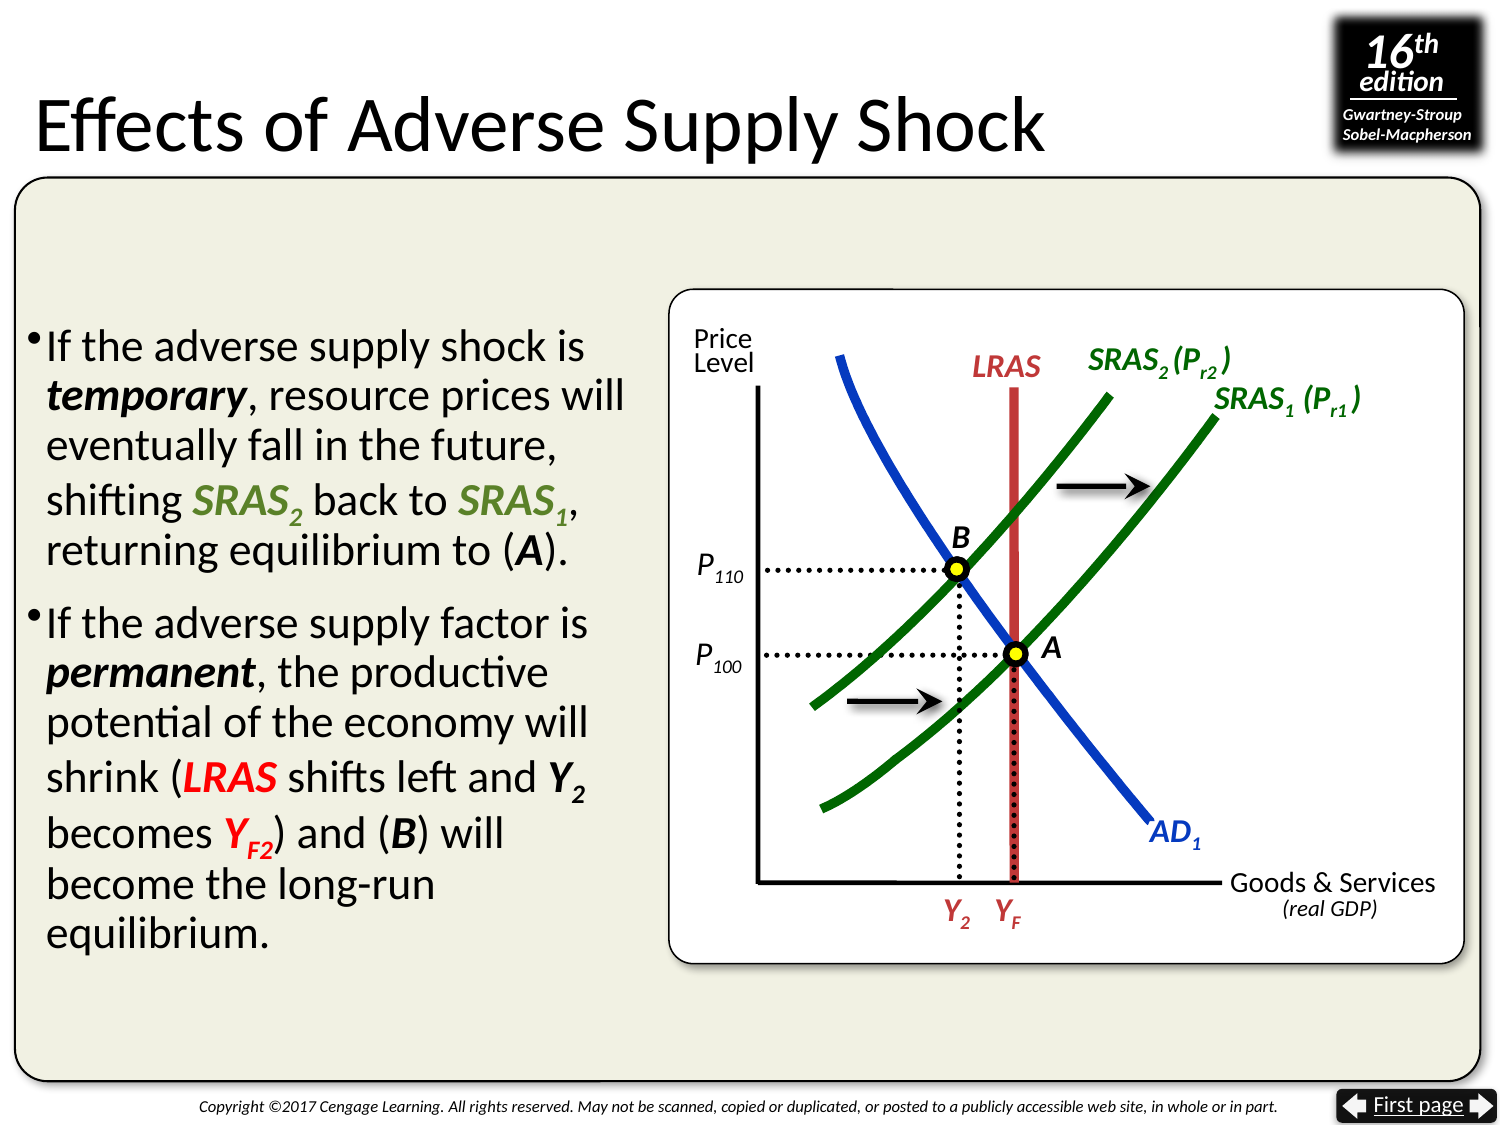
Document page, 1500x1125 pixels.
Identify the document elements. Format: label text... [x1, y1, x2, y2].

text_box If the adverse supply shock is temporary, resource prices will eventually fall in the future, shifting SRAS2 back to SRAS1, returning equilibrium to (A). If the adverse supply factor is permanent, the productive potential of the economy will shrink (LRAS shifts left and Y2 becomes YF2) and (B) will become the long-run equilibrium. [11, 314, 661, 966]
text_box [811, 337, 1236, 708]
text_box P110 [696, 542, 744, 588]
text_box AD1 [1150, 808, 1222, 855]
text_box [668, 288, 1465, 965]
text_box P100 [694, 632, 742, 678]
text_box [936, 507, 987, 580]
text_box Goods & Services (real GDP) [1223, 870, 1437, 921]
text_box SRAS1 (Pr1 ) [1240, 375, 1362, 422]
text_box [895, 716, 950, 759]
text_box YF [994, 888, 1021, 934]
text_box Price Level [678, 321, 770, 385]
text_box [1064, 716, 1150, 822]
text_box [1005, 617, 1079, 674]
text_box [821, 759, 897, 810]
title Effects of Adverse Supply Shock [19, 64, 1481, 163]
text_box Y2 [943, 888, 971, 934]
